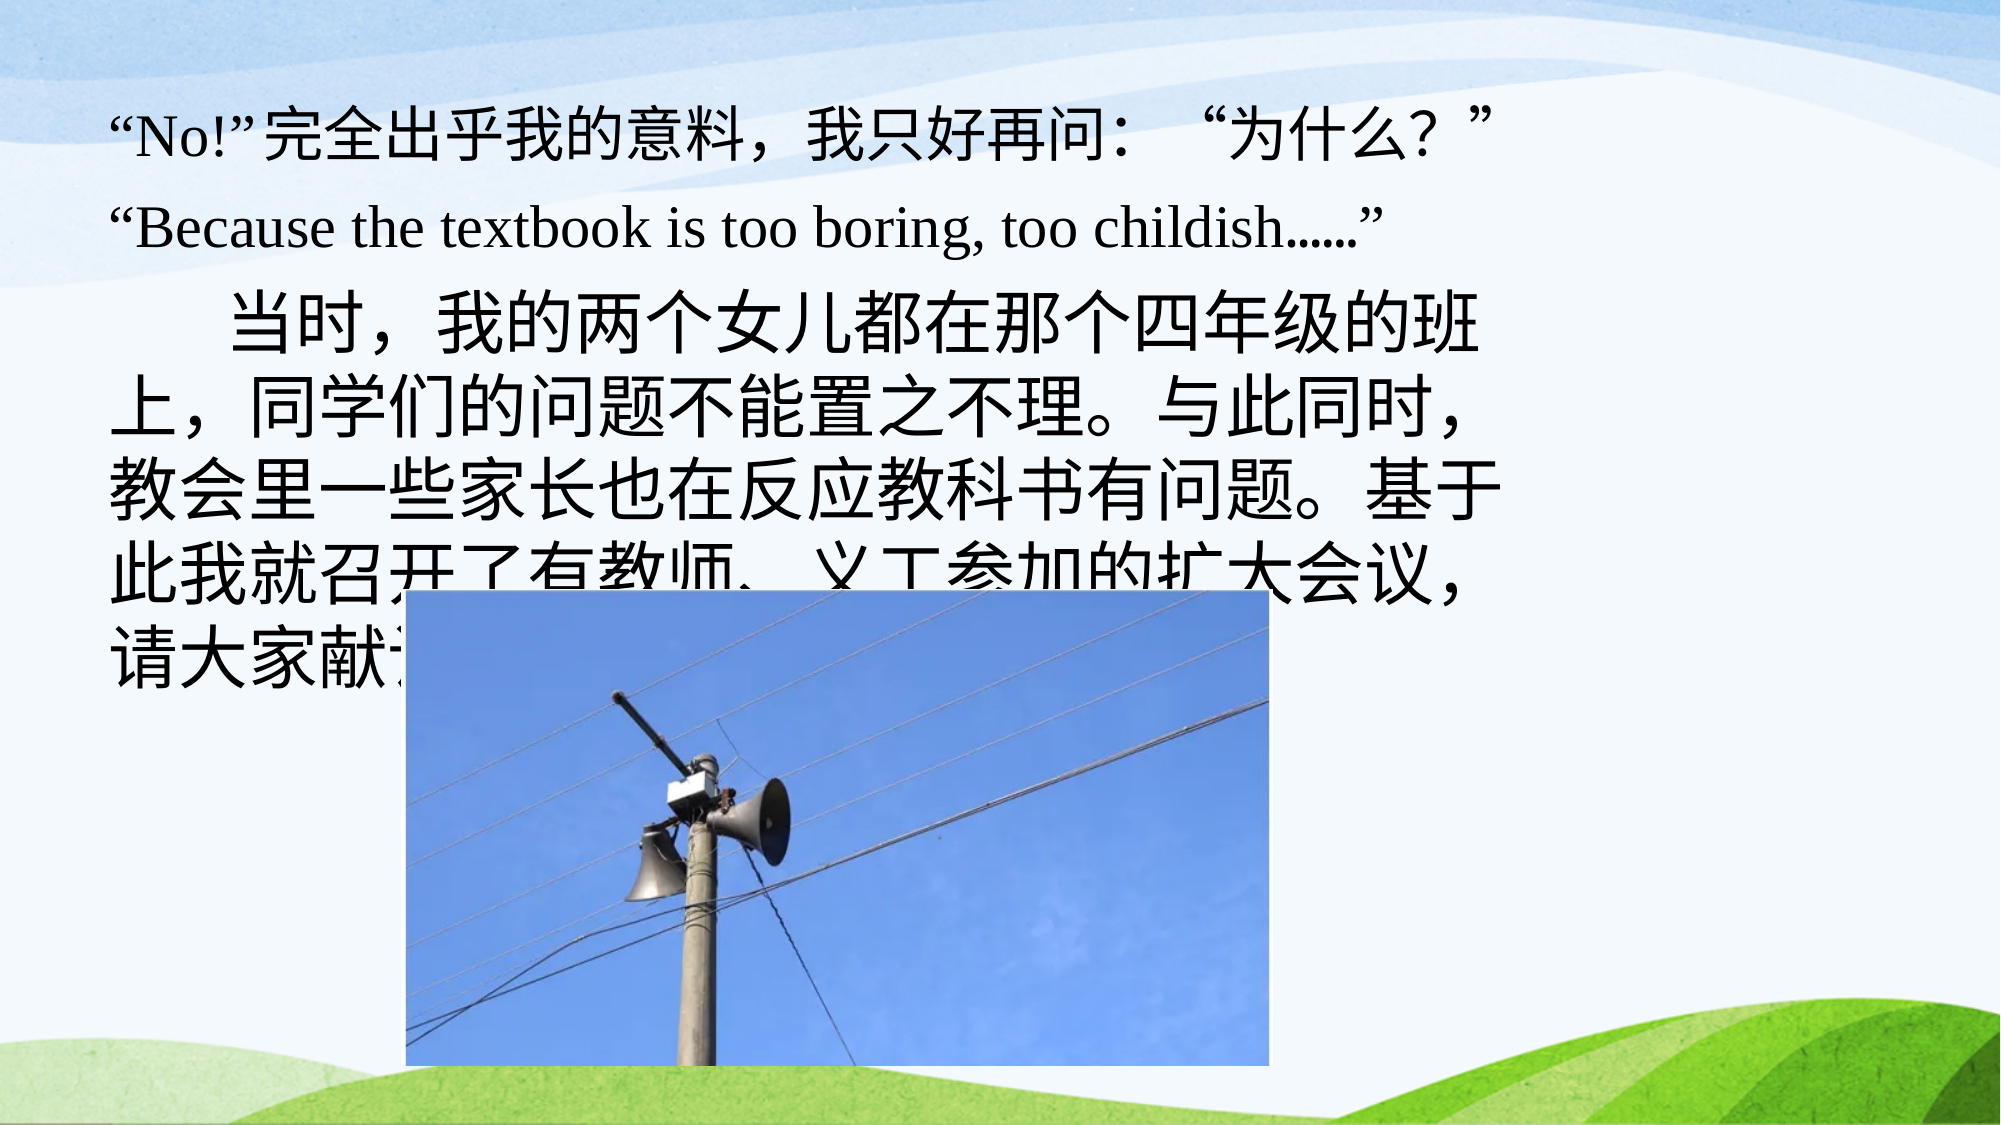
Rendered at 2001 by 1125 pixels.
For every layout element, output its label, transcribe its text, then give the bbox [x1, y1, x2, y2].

list “No!”完全出乎我的意料，我只好再问：“为什么？” “Because the textbook is too boring, too childish……” 当时，我的两个女儿都在那个四年级的班上，同学们的问题不能置之不理。与此同时，教会里一些家长也在反应教科书有问题。基于此我就召开了有教师、义工参加的扩大会议，请大家献计献策。 [93, 88, 1550, 765]
picture [0, 0, 2001, 1125]
